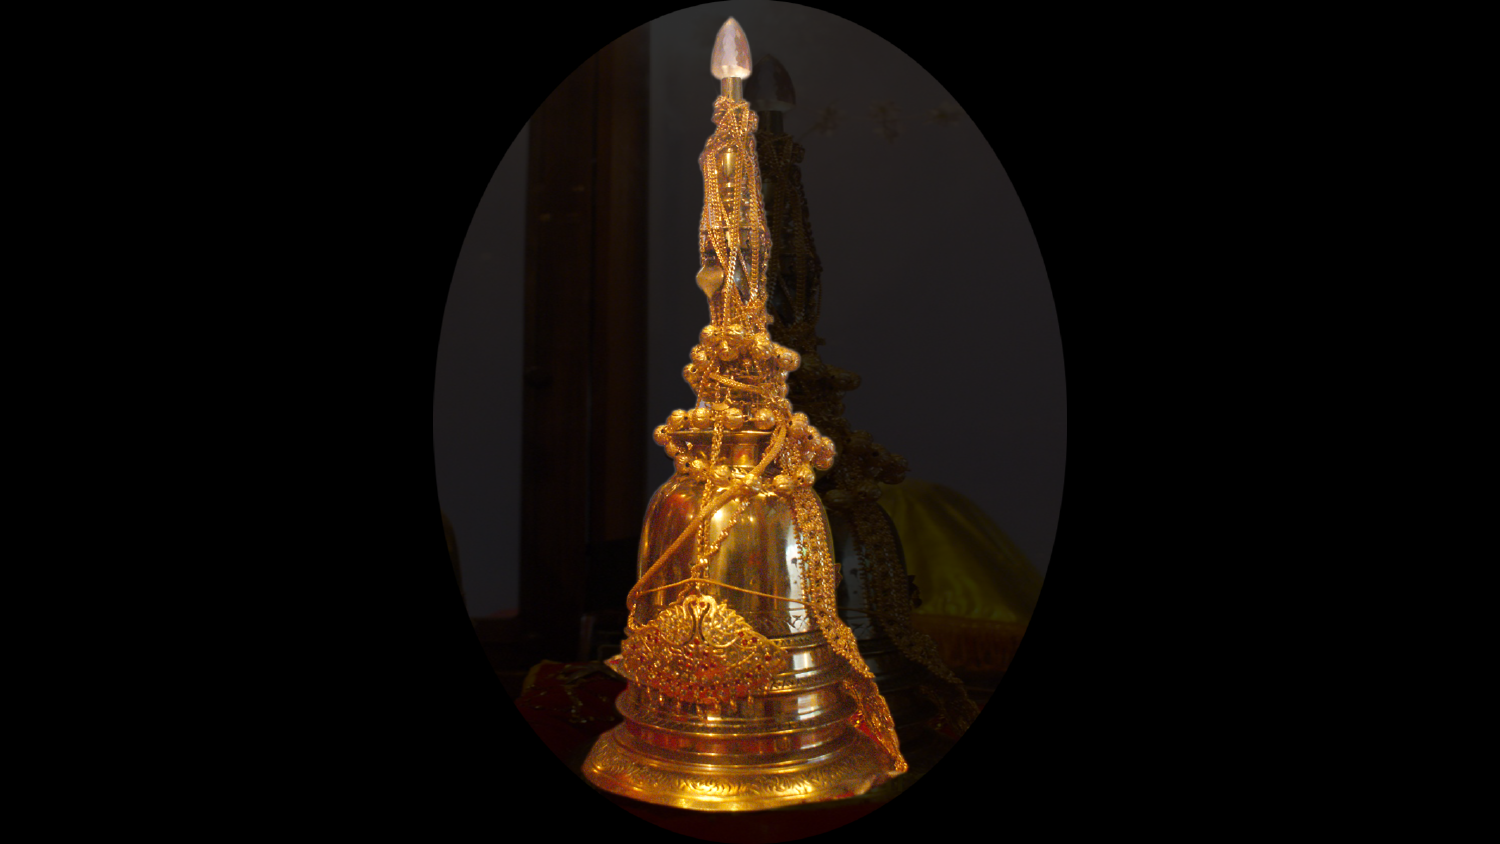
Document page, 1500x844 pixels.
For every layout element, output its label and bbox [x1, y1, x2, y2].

picture [433, 0, 1067, 844]
